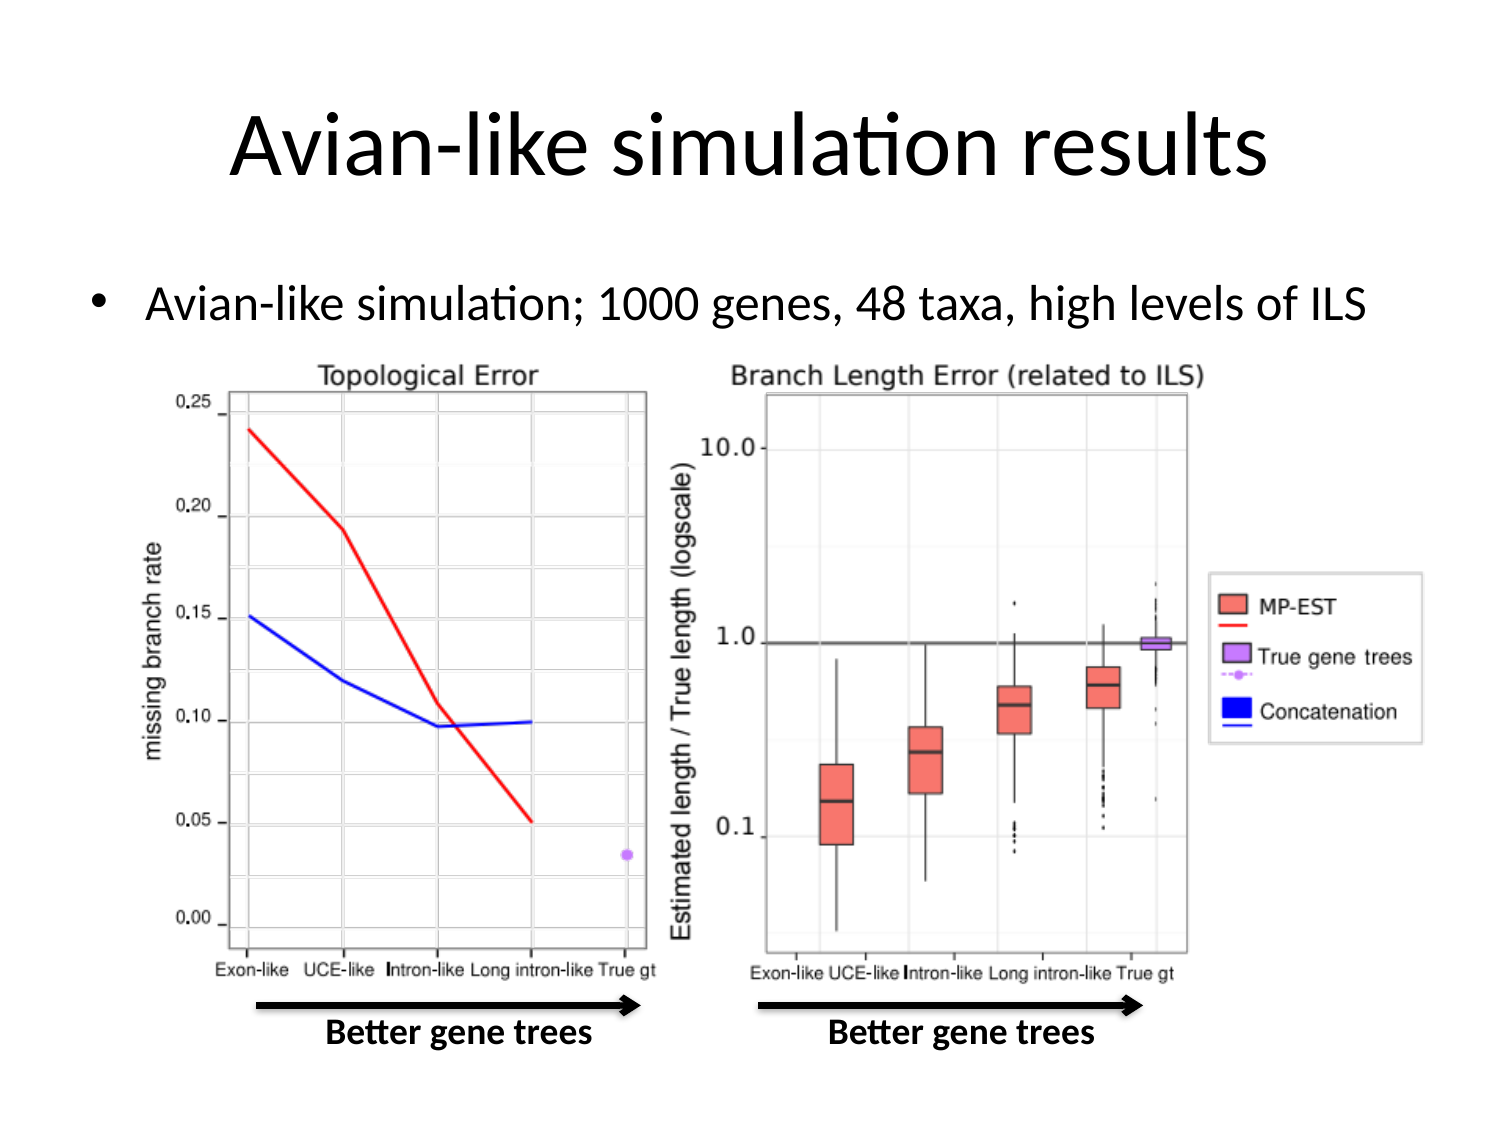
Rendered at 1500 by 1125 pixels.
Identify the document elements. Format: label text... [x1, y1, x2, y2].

list Avian-like simulation; 1000 genes, 48 taxa, high levels of ILS [75, 262, 1425, 353]
title Avian-like simulation results [75, 45, 1425, 233]
picture [127, 349, 1428, 1000]
text_box Better gene trees [310, 1013, 608, 1060]
text_box Better gene trees [813, 1013, 1111, 1060]
